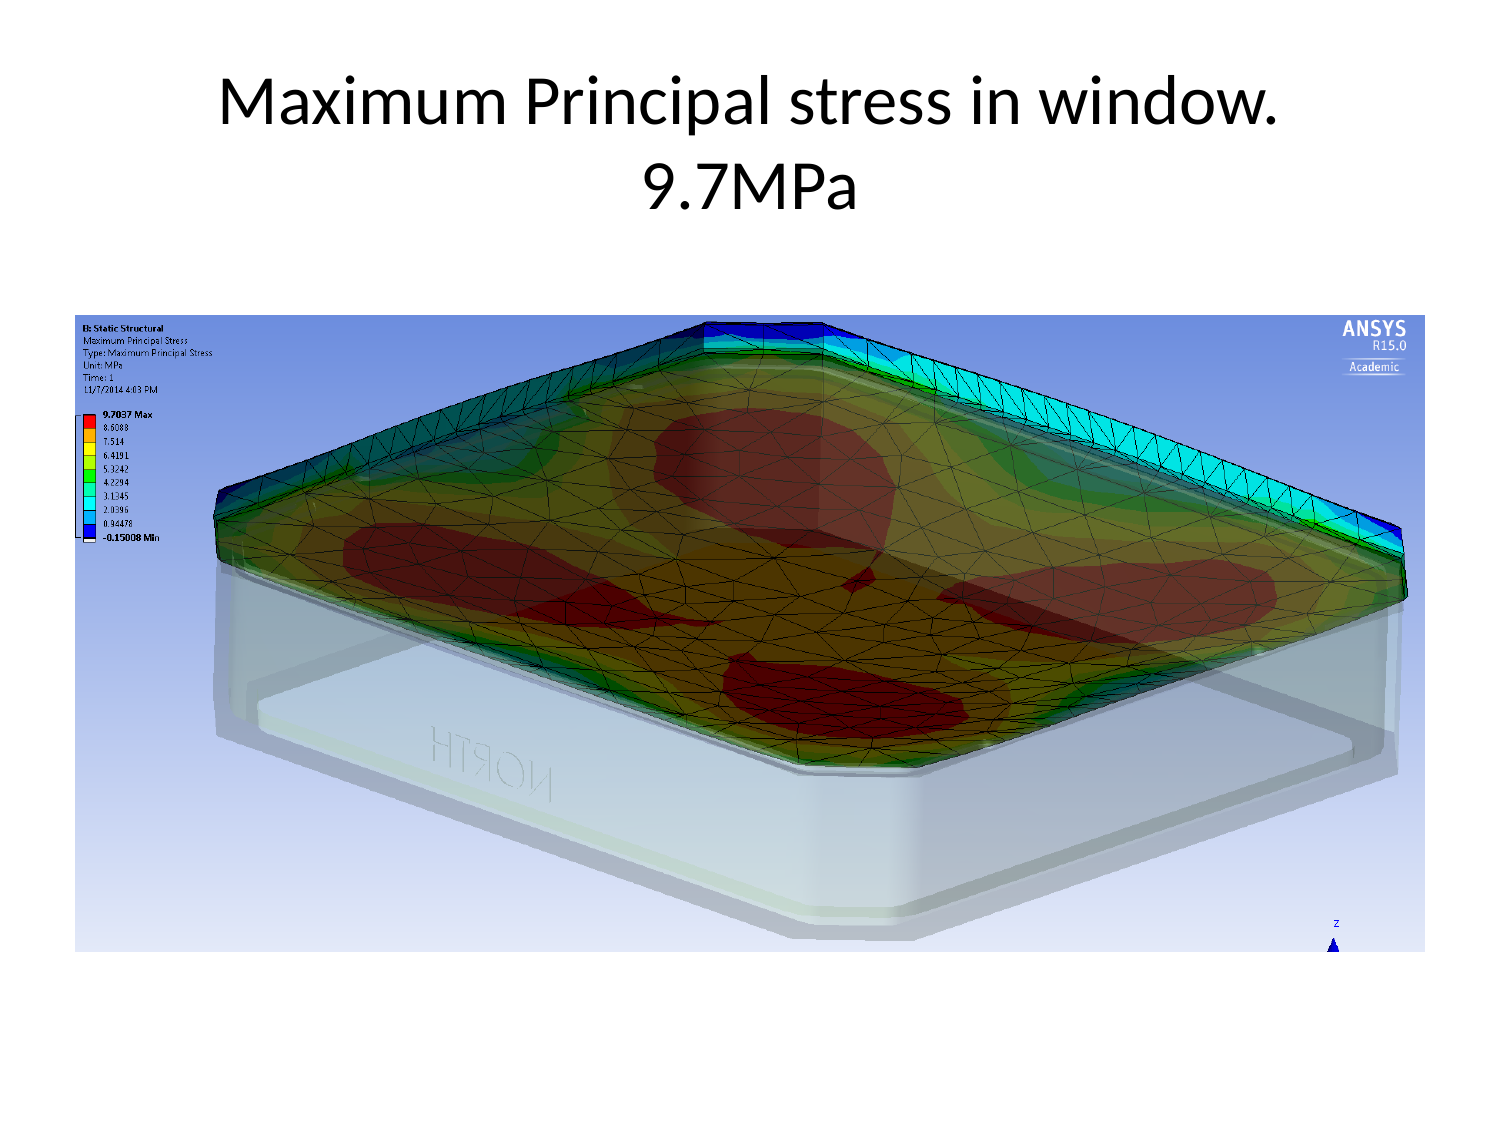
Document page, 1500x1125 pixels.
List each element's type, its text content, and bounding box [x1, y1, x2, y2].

title Maximum Principal stress in window. 9.7MPa [75, 45, 1425, 233]
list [74, 315, 1426, 953]
